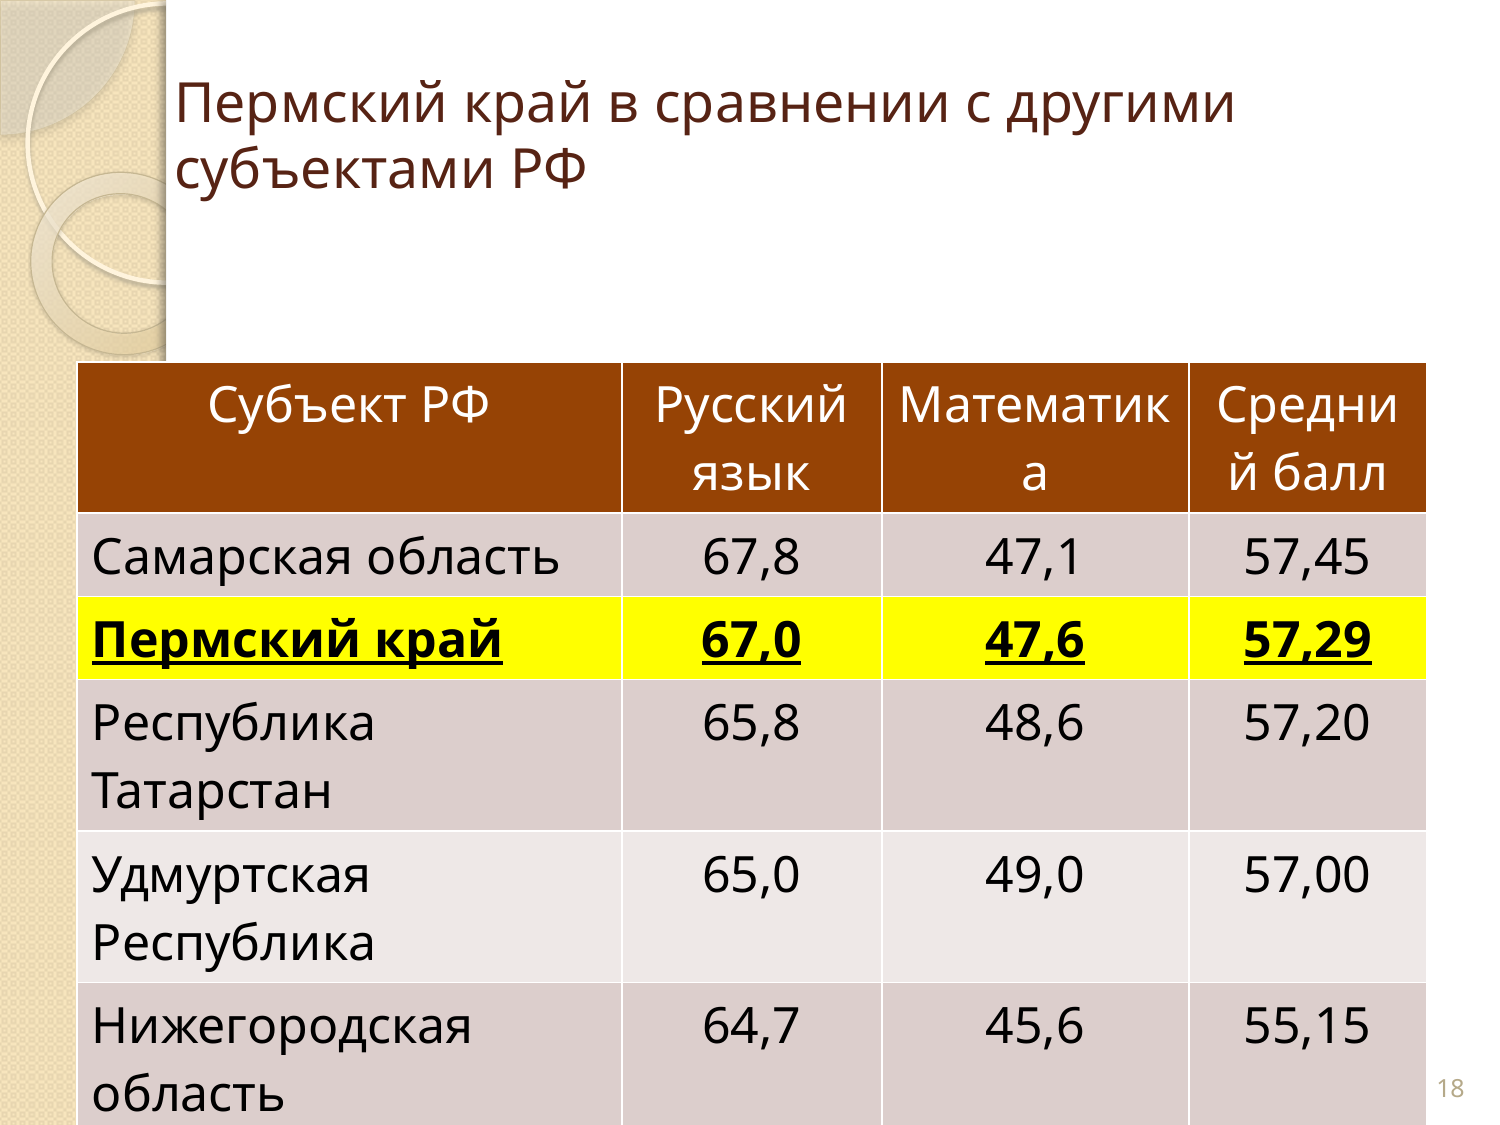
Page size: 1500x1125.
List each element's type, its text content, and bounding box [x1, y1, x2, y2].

table_cell 67,0 [623, 597, 881, 679]
table_cell 57,00 [1190, 832, 1426, 982]
table_cell 49,0 [883, 832, 1188, 982]
table_cell Нижегородская область [78, 983, 621, 1125]
table_cell 57,45 [1190, 514, 1426, 596]
table_header Средний балл [1190, 363, 1426, 512]
table_cell 48,6 [883, 680, 1188, 830]
table_cell 57,20 [1190, 680, 1426, 830]
table_cell Самарская область [78, 514, 621, 596]
table_cell Пермский край [78, 597, 621, 679]
table_header Русский язык [623, 363, 881, 512]
table_cell 64,7 [623, 983, 881, 1125]
table_cell 55,15 [1190, 983, 1426, 1125]
table_cell 67,8 [623, 514, 881, 596]
table_header Математика [883, 363, 1188, 512]
table_header Субъект РФ [78, 363, 621, 512]
table_cell 57,29 [1190, 597, 1426, 679]
table_cell 65,8 [623, 680, 881, 830]
table_cell 65,0 [623, 832, 881, 982]
table_cell 45,6 [883, 983, 1188, 1125]
table_cell 47,6 [883, 597, 1188, 679]
table_cell Удмуртская Республика [78, 832, 621, 982]
table_cell Республика Татарстан [78, 680, 621, 830]
slide_number 18 [1413, 1034, 1488, 1113]
title Пермский край в сравнении с другими субъектами РФ [159, 59, 1425, 208]
table_cell 47,1 [883, 514, 1188, 596]
